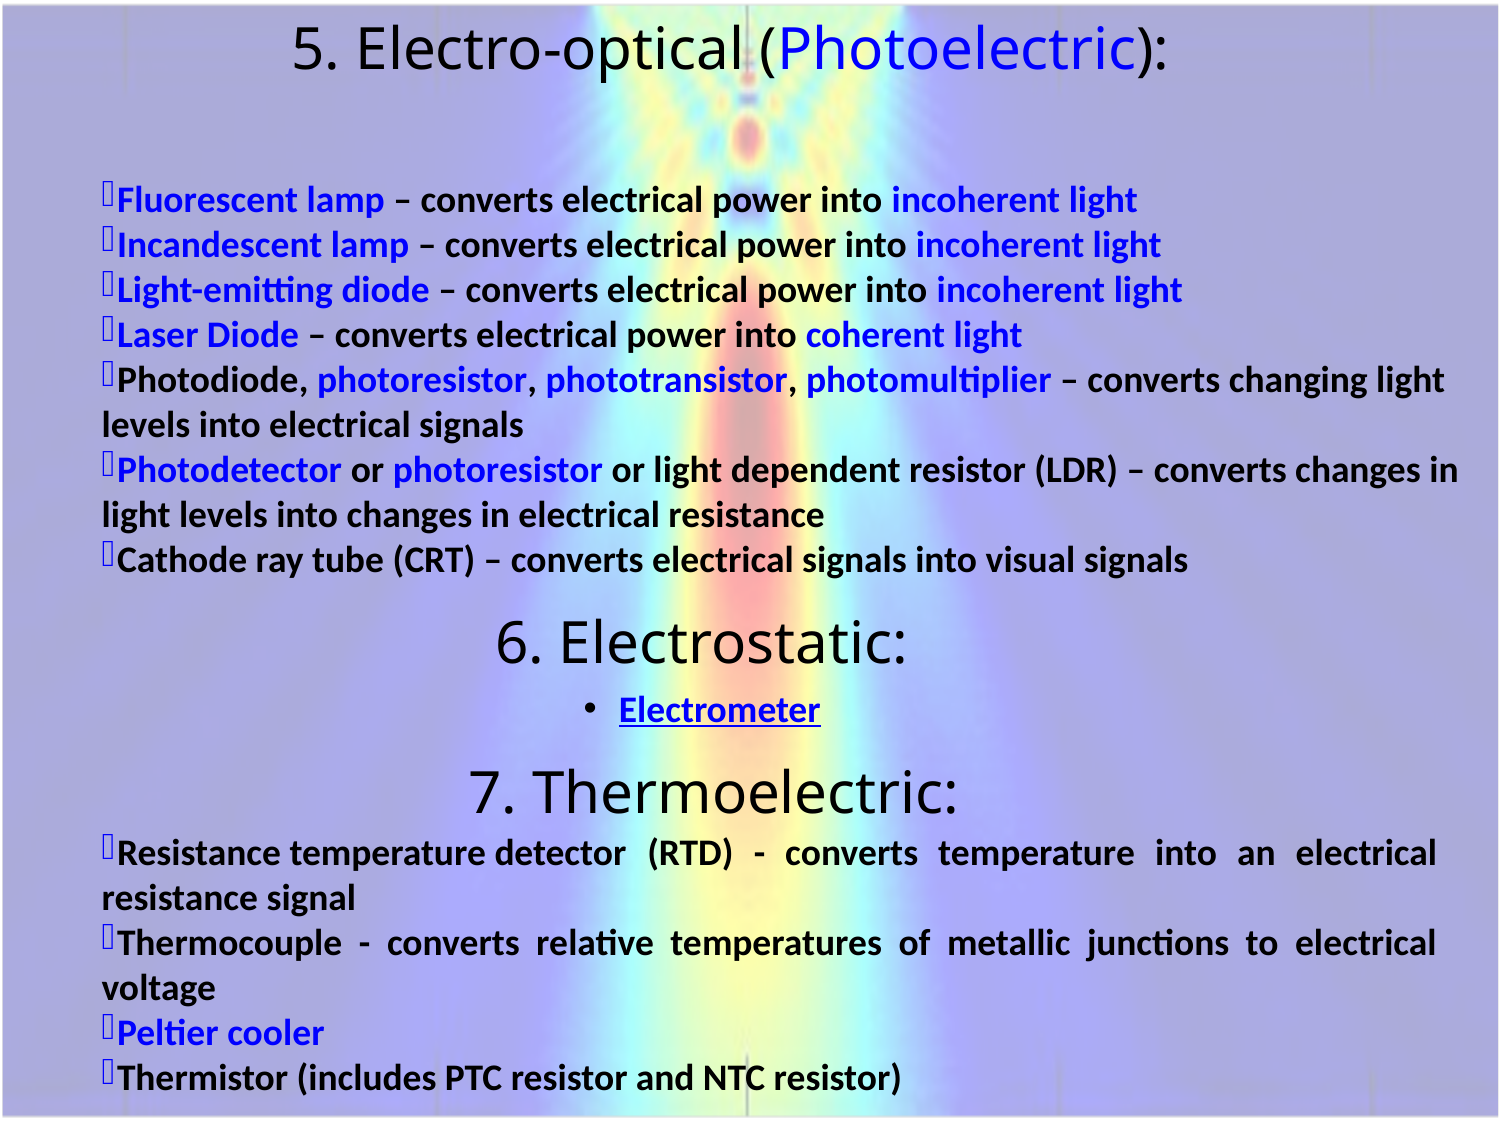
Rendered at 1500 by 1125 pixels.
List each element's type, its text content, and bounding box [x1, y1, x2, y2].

text_box Fluorescent lamp – converts electrical power into incoherent light Incandescent lamp – converts electrical power into incoherent light Light-emitting diode – converts electrical power into incoherent light Laser Diode – converts electrical power into coherent light Photodiode, photoresistor, phototransistor, photomultiplier – converts changing light levels into electrical signals Photodetector or photoresistor or light dependent resistor (LDR) – converts changes in light levels into changes in electrical resistance Cathode ray tube (CRT) – converts electrical signals into visual signals [11, 122, 1477, 633]
text_box Electrometer [529, 677, 836, 738]
text_box 7. Thermoelectric: [453, 747, 990, 775]
text_box Resistance temperature detector (RTD) - converts temperature into an electrical resistance signal Thermocouple - converts relative temperatures of metallic junctions to electrical voltage Peltier cooler Thermistor (includes PTC resistor and NTC resistor) [11, 775, 1453, 1125]
text_box 6. Electrostatic: [457, 597, 961, 683]
text_box 5. Electro-optical (Photoelectric): [234, 3, 1243, 98]
